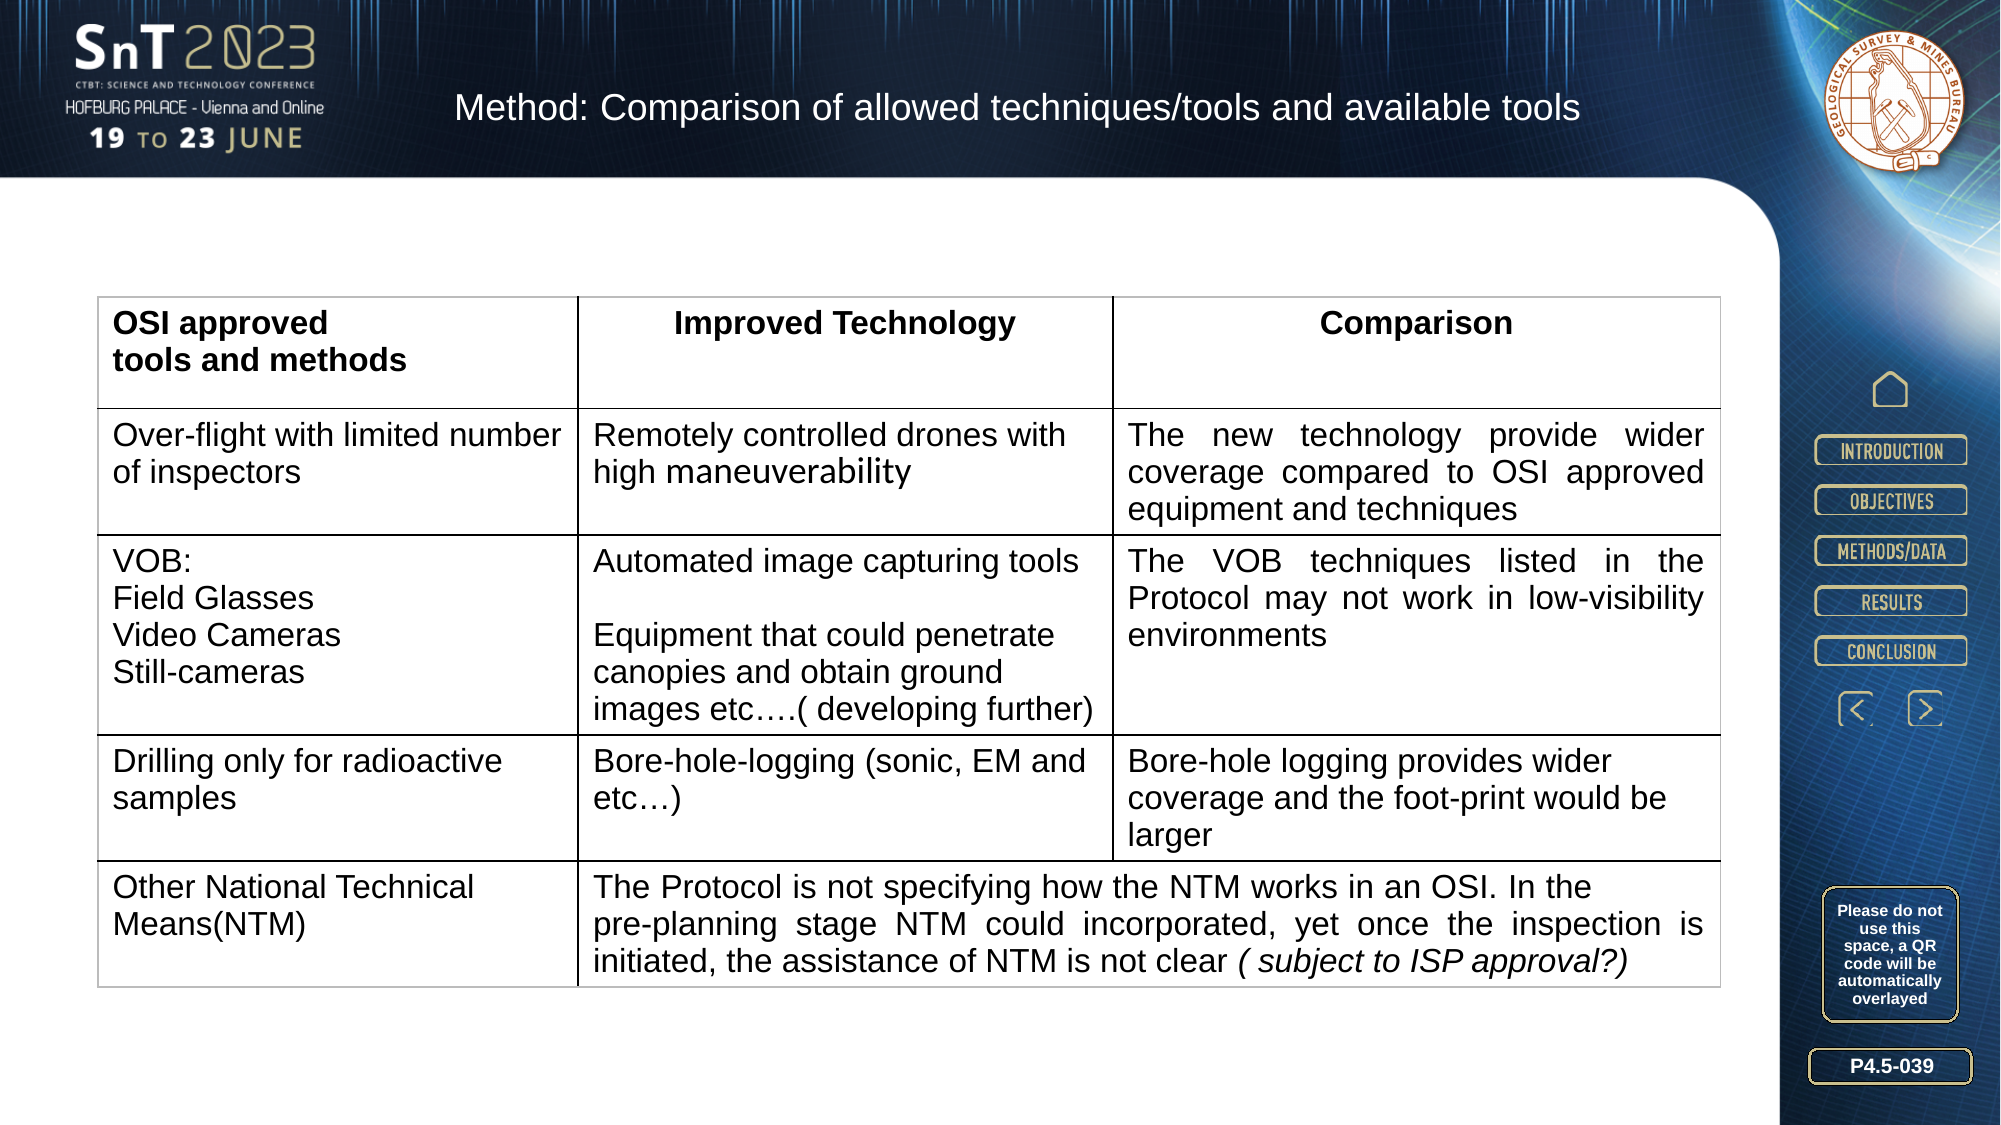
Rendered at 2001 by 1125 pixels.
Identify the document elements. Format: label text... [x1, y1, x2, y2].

table_cell VOB: Field Glasses Video Cameras Still-cameras [99, 536, 577, 734]
table_cell The Protocol is not specifying how the NTM works in an OSI. In the pre-planning stage NTM could incorporated, yet once the inspection is initiated, the assistance of NTM is not clear ( subject to ISP approval?) [579, 862, 1720, 986]
picture [0, 0, 2001, 1125]
table_cell Bore-hole logging provides wider coverage and the foot-print would be larger [1114, 736, 1720, 860]
text_box Please do not use this space, a QR code will be automatically overlayed [1821, 894, 1959, 1017]
table_header Improved Technology [579, 298, 1112, 408]
table_cell Drilling only for radioactive samples [99, 736, 577, 860]
table_header OSI approved tools and methods [99, 298, 577, 408]
table_cell The new technology provide wider coverage compared to OSI approved equipment and techniques [1114, 409, 1720, 534]
table_cell Other National Technical Means(NTM) [99, 862, 577, 986]
table_cell Automated image capturing tools Equipment that could penetrate canopies and obtain ground images etc….( developing further) [579, 536, 1112, 734]
table_cell The VOB techniques listed in the Protocol may not work in low-visibility environments [1114, 536, 1720, 734]
table_header Comparison [1114, 298, 1720, 408]
text_box Method: Comparison of allowed techniques/tools and available tools [359, 43, 1676, 136]
table_cell Bore-hole-logging (sonic, EM and etc…) [579, 736, 1112, 860]
text_box P4.5-039 [1824, 1047, 1960, 1086]
table_cell Remotely controlled drones with high maneuverability [579, 409, 1112, 534]
table_cell Over-flight with limited number of inspectors [99, 409, 577, 534]
